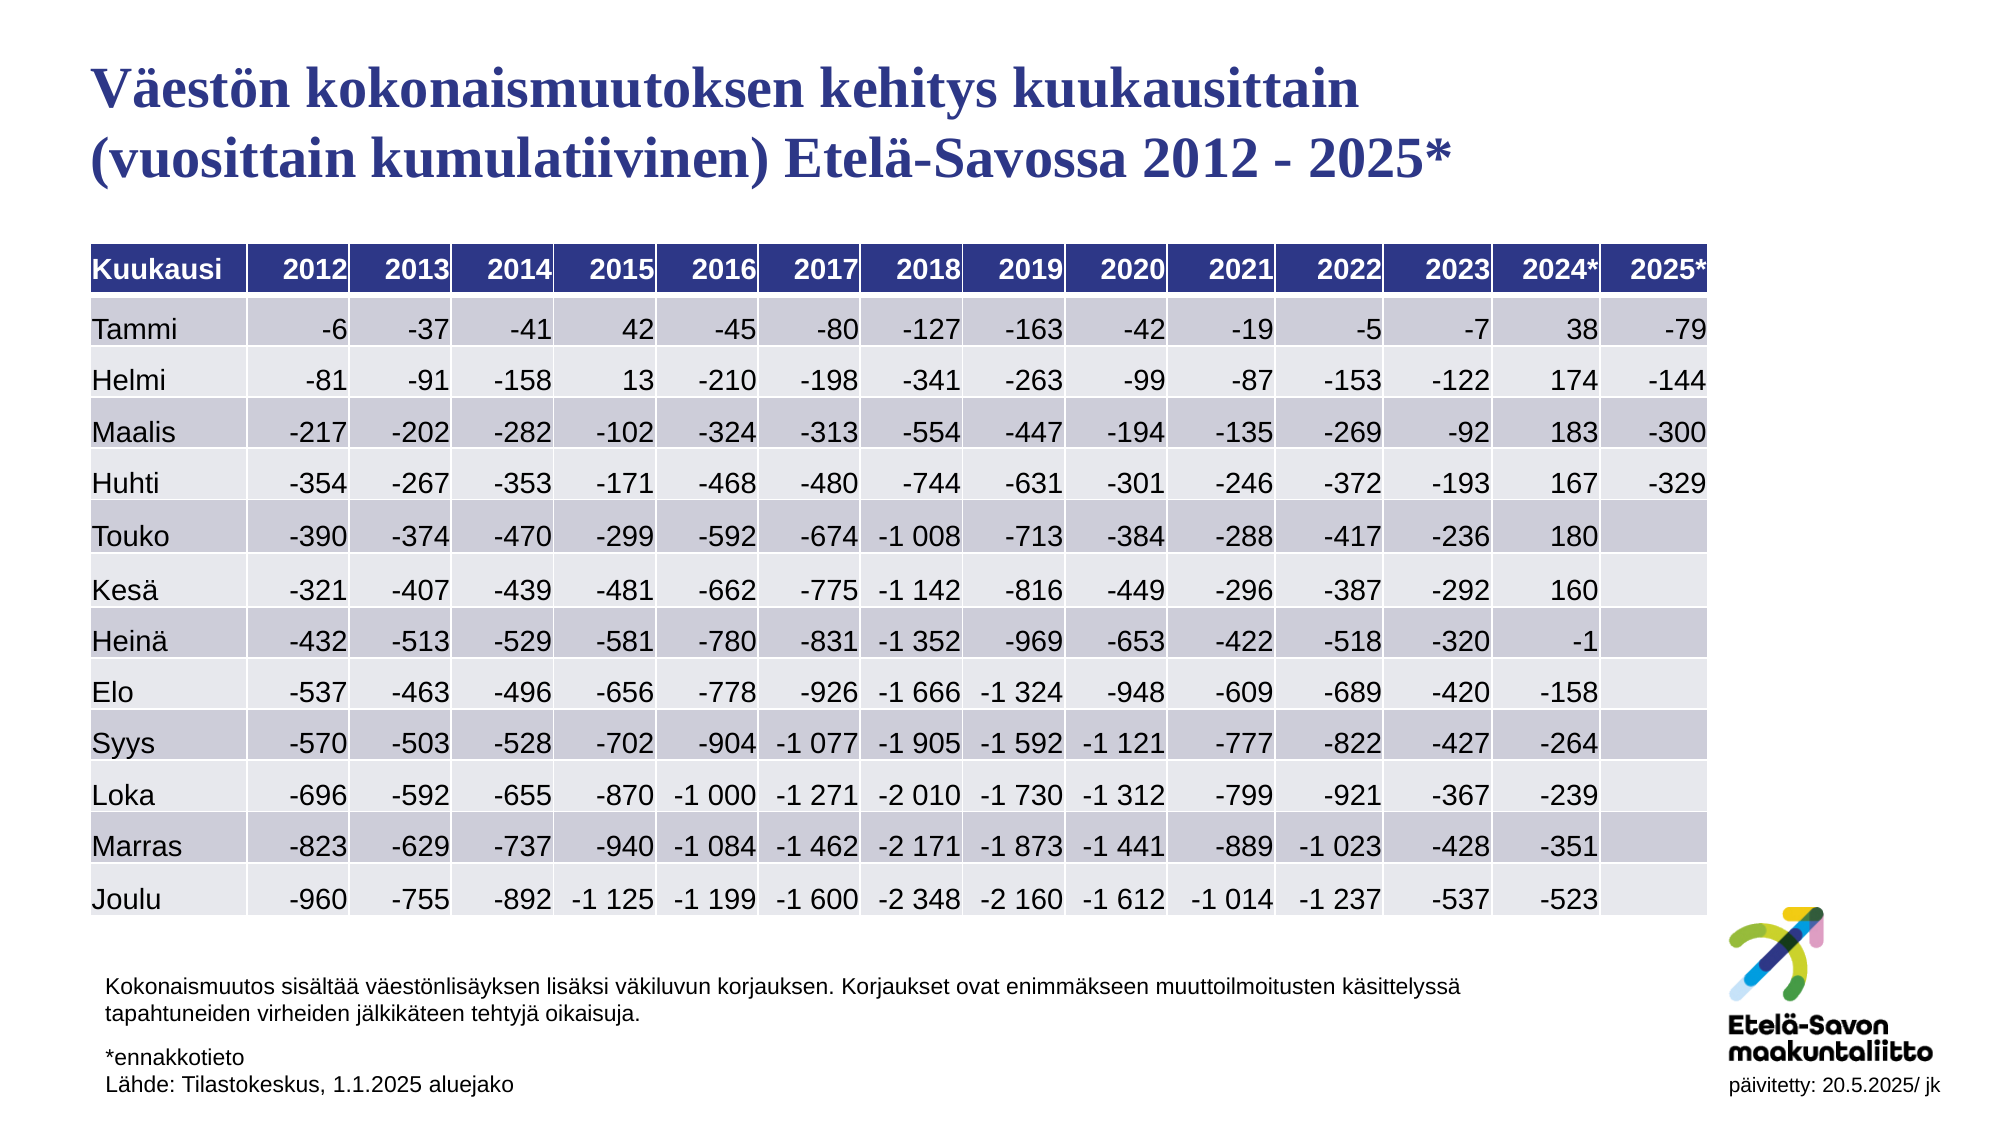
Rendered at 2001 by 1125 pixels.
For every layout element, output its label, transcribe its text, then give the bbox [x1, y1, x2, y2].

table_cell -269 [1276, 398, 1382, 447]
table_header 2019 [963, 244, 1064, 292]
table_cell -301 [1066, 449, 1166, 499]
table_cell -353 [452, 449, 553, 499]
table_cell 183 [1493, 398, 1599, 447]
table_cell Huhti [91, 449, 246, 499]
table_cell -2 171 [861, 812, 962, 862]
table_cell -1 199 [657, 864, 757, 915]
table_cell -1 312 [1066, 761, 1166, 811]
table_cell -79 [1601, 298, 1707, 345]
table_cell -341 [861, 347, 962, 396]
table_cell -1 125 [554, 864, 655, 915]
table_cell -428 [1384, 812, 1491, 862]
table_cell -153 [1276, 347, 1382, 396]
table_cell -127 [861, 298, 962, 345]
table_cell -870 [554, 761, 655, 811]
table_cell -1 014 [1168, 864, 1274, 915]
table_cell -447 [963, 398, 1064, 447]
table_header 2016 [657, 244, 757, 292]
table_cell -267 [350, 449, 450, 499]
table_cell -513 [350, 608, 450, 657]
table_cell -592 [657, 500, 757, 552]
table_cell -799 [1168, 761, 1274, 811]
table_cell -282 [452, 398, 553, 447]
table_cell -417 [1276, 500, 1382, 552]
table_cell -144 [1601, 347, 1707, 396]
table_cell 167 [1493, 449, 1599, 499]
table_cell -921 [1276, 761, 1382, 811]
table_cell 38 [1493, 298, 1599, 345]
table_cell Marras [91, 812, 246, 862]
table_cell 13 [554, 347, 655, 396]
table_cell -537 [1384, 864, 1491, 915]
table_cell -892 [452, 864, 553, 915]
table_cell -246 [1168, 449, 1274, 499]
table_cell -518 [1276, 608, 1382, 657]
table_cell -158 [1493, 659, 1599, 708]
table_cell -432 [248, 608, 348, 657]
table_cell -631 [963, 449, 1064, 499]
table_cell -321 [248, 554, 348, 606]
table_cell -1 023 [1276, 812, 1382, 862]
table_header Kuukausi [91, 244, 246, 292]
table_cell -264 [1493, 710, 1599, 759]
table_cell -755 [350, 864, 450, 915]
table_cell -210 [657, 347, 757, 396]
table_cell [1601, 554, 1707, 606]
table_cell -537 [248, 659, 348, 708]
table_cell -656 [554, 659, 655, 708]
table_cell -390 [248, 500, 348, 552]
table_cell -713 [963, 500, 1064, 552]
table_cell -609 [1168, 659, 1274, 708]
table_cell -351 [1493, 812, 1599, 862]
table_cell -299 [554, 500, 655, 552]
table_cell -80 [759, 298, 859, 345]
table_cell Loka [91, 761, 246, 811]
table_cell -1 666 [861, 659, 962, 708]
text_box Kokonaismuutos sisältää väestönlisäyksen lisäksi väkiluvun korjauksen. Korjaukset ovat enimmäkseen muuttoilmoitusten käsittelyssä tapahtuneiden virheiden jälkikäteen tehtyjä oikaisuja. [90, 964, 1603, 1034]
table_cell -823 [248, 812, 348, 862]
table_cell -163 [963, 298, 1064, 345]
table_cell -1 [1493, 608, 1599, 657]
table_cell -122 [1384, 347, 1491, 396]
table_cell -1 084 [657, 812, 757, 862]
table_header 2014 [452, 244, 553, 292]
table_cell -689 [1276, 659, 1382, 708]
table_cell -655 [452, 761, 553, 811]
table_cell -570 [248, 710, 348, 759]
table_cell -1 008 [861, 500, 962, 552]
table_cell Heinä [91, 608, 246, 657]
table_cell -1 121 [1066, 710, 1166, 759]
table_cell -496 [452, 659, 553, 708]
table_cell -480 [759, 449, 859, 499]
table_cell Touko [91, 500, 246, 552]
table_cell -439 [452, 554, 553, 606]
table_cell [1601, 659, 1707, 708]
table_header 2024* [1493, 244, 1599, 292]
table_cell -158 [452, 347, 553, 396]
table_cell -239 [1493, 761, 1599, 811]
table_cell -778 [657, 659, 757, 708]
table_cell -1 730 [963, 761, 1064, 811]
table_cell -7 [1384, 298, 1491, 345]
table_cell -1 462 [759, 812, 859, 862]
table_cell -468 [657, 449, 757, 499]
table_cell -202 [350, 398, 450, 447]
table_cell Syys [91, 710, 246, 759]
table_cell -198 [759, 347, 859, 396]
table_cell -1 905 [861, 710, 962, 759]
table_cell [1601, 864, 1707, 915]
table_cell -135 [1168, 398, 1274, 447]
table_cell -407 [350, 554, 450, 606]
table_cell -372 [1276, 449, 1382, 499]
table_cell -374 [350, 500, 450, 552]
table_cell -1 612 [1066, 864, 1166, 915]
table_cell -324 [657, 398, 757, 447]
table_cell -92 [1384, 398, 1491, 447]
table_cell -696 [248, 761, 348, 811]
table_cell -948 [1066, 659, 1166, 708]
table_cell -554 [861, 398, 962, 447]
table_cell -449 [1066, 554, 1166, 606]
table_cell [1601, 812, 1707, 862]
table_header 2012 [248, 244, 348, 292]
table_cell -780 [657, 608, 757, 657]
table_cell -41 [452, 298, 553, 345]
text_box *ennakkotieto Lähde: Tilastokeskus, 1.1.2025 aluejako päivitetty: 20.5.2025/ jk [90, 1034, 1981, 1118]
table_cell 160 [1493, 554, 1599, 606]
table_cell -529 [452, 608, 553, 657]
table_cell -42 [1066, 298, 1166, 345]
table_cell Maalis [91, 398, 246, 447]
table_cell Elo [91, 659, 246, 708]
table_cell -816 [963, 554, 1064, 606]
table_cell -45 [657, 298, 757, 345]
table_cell -354 [248, 449, 348, 499]
table_cell -528 [452, 710, 553, 759]
table_cell -1 324 [963, 659, 1064, 708]
table_cell -831 [759, 608, 859, 657]
table_cell Helmi [91, 347, 246, 396]
table_cell 180 [1493, 500, 1599, 552]
table_cell -481 [554, 554, 655, 606]
picture [1707, 907, 2000, 1125]
table_cell -5 [1276, 298, 1382, 345]
table_cell -2 010 [861, 761, 962, 811]
table_cell -702 [554, 710, 655, 759]
table_cell -194 [1066, 398, 1166, 447]
table_header 2020 [1066, 244, 1166, 292]
table_cell -1 873 [963, 812, 1064, 862]
table_cell -384 [1066, 500, 1166, 552]
table_cell -1 142 [861, 554, 962, 606]
table_cell -1 000 [657, 761, 757, 811]
table_cell [1601, 608, 1707, 657]
table_cell -37 [350, 298, 450, 345]
table_cell -91 [350, 347, 450, 396]
table_cell -217 [248, 398, 348, 447]
table_cell -1 237 [1276, 864, 1382, 915]
table_cell -653 [1066, 608, 1166, 657]
table_cell -2 160 [963, 864, 1064, 915]
table_cell -674 [759, 500, 859, 552]
table_cell -1 592 [963, 710, 1064, 759]
table_cell -470 [452, 500, 553, 552]
table_cell -81 [248, 347, 348, 396]
table_cell -292 [1384, 554, 1491, 606]
table_cell -737 [452, 812, 553, 862]
table_header 2013 [350, 244, 450, 292]
table_cell -19 [1168, 298, 1274, 345]
table_cell -463 [350, 659, 450, 708]
table_cell -581 [554, 608, 655, 657]
table_cell [1601, 710, 1707, 759]
table_cell -662 [657, 554, 757, 606]
table_cell -775 [759, 554, 859, 606]
table_cell -313 [759, 398, 859, 447]
table_cell -889 [1168, 812, 1274, 862]
table_cell -296 [1168, 554, 1274, 606]
table_cell -300 [1601, 398, 1707, 447]
table_header 2023 [1384, 244, 1491, 292]
table_cell -592 [350, 761, 450, 811]
table_cell -822 [1276, 710, 1382, 759]
table_cell -1 077 [759, 710, 859, 759]
table_cell -904 [657, 710, 757, 759]
table_cell -1 600 [759, 864, 859, 915]
table_cell -777 [1168, 710, 1274, 759]
table_header 2025* [1601, 244, 1707, 292]
table_cell -171 [554, 449, 655, 499]
title Väestön kokonaismuutoksen kehitys kuukausittain (vuosittain kumulatiivinen) Etelä-Savossa 2012 - 2025* [90, 54, 1591, 197]
table_header 2021 [1168, 244, 1274, 292]
table_cell -503 [350, 710, 450, 759]
table_cell -969 [963, 608, 1064, 657]
table_cell -940 [554, 812, 655, 862]
table_cell Kesä [91, 554, 246, 606]
table_cell -744 [861, 449, 962, 499]
table_cell -629 [350, 812, 450, 862]
table_cell -1 441 [1066, 812, 1166, 862]
table_cell -87 [1168, 347, 1274, 396]
table_cell -422 [1168, 608, 1274, 657]
table_cell -99 [1066, 347, 1166, 396]
table_cell -960 [248, 864, 348, 915]
table_cell -320 [1384, 608, 1491, 657]
table_cell 42 [554, 298, 655, 345]
table_header 2015 [554, 244, 655, 292]
table_cell Tammi [91, 298, 246, 345]
table_cell [1601, 500, 1707, 552]
table_cell -2 348 [861, 864, 962, 915]
table_cell -102 [554, 398, 655, 447]
table_cell -427 [1384, 710, 1491, 759]
table_header 2022 [1276, 244, 1382, 292]
table_cell 174 [1493, 347, 1599, 396]
table_cell -420 [1384, 659, 1491, 708]
table_cell -523 [1493, 864, 1599, 915]
table_cell -329 [1601, 449, 1707, 499]
table_cell Joulu [91, 864, 246, 915]
table_cell -1 352 [861, 608, 962, 657]
table_cell -387 [1276, 554, 1382, 606]
table_cell -926 [759, 659, 859, 708]
table_cell -367 [1384, 761, 1491, 811]
table_cell -193 [1384, 449, 1491, 499]
table_cell -263 [963, 347, 1064, 396]
table_cell -6 [248, 298, 348, 345]
table_header 2018 [861, 244, 962, 292]
table_cell -236 [1384, 500, 1491, 552]
table_cell [1601, 761, 1707, 811]
table_cell -1 271 [759, 761, 859, 811]
table_header 2017 [759, 244, 859, 292]
table_cell -288 [1168, 500, 1274, 552]
